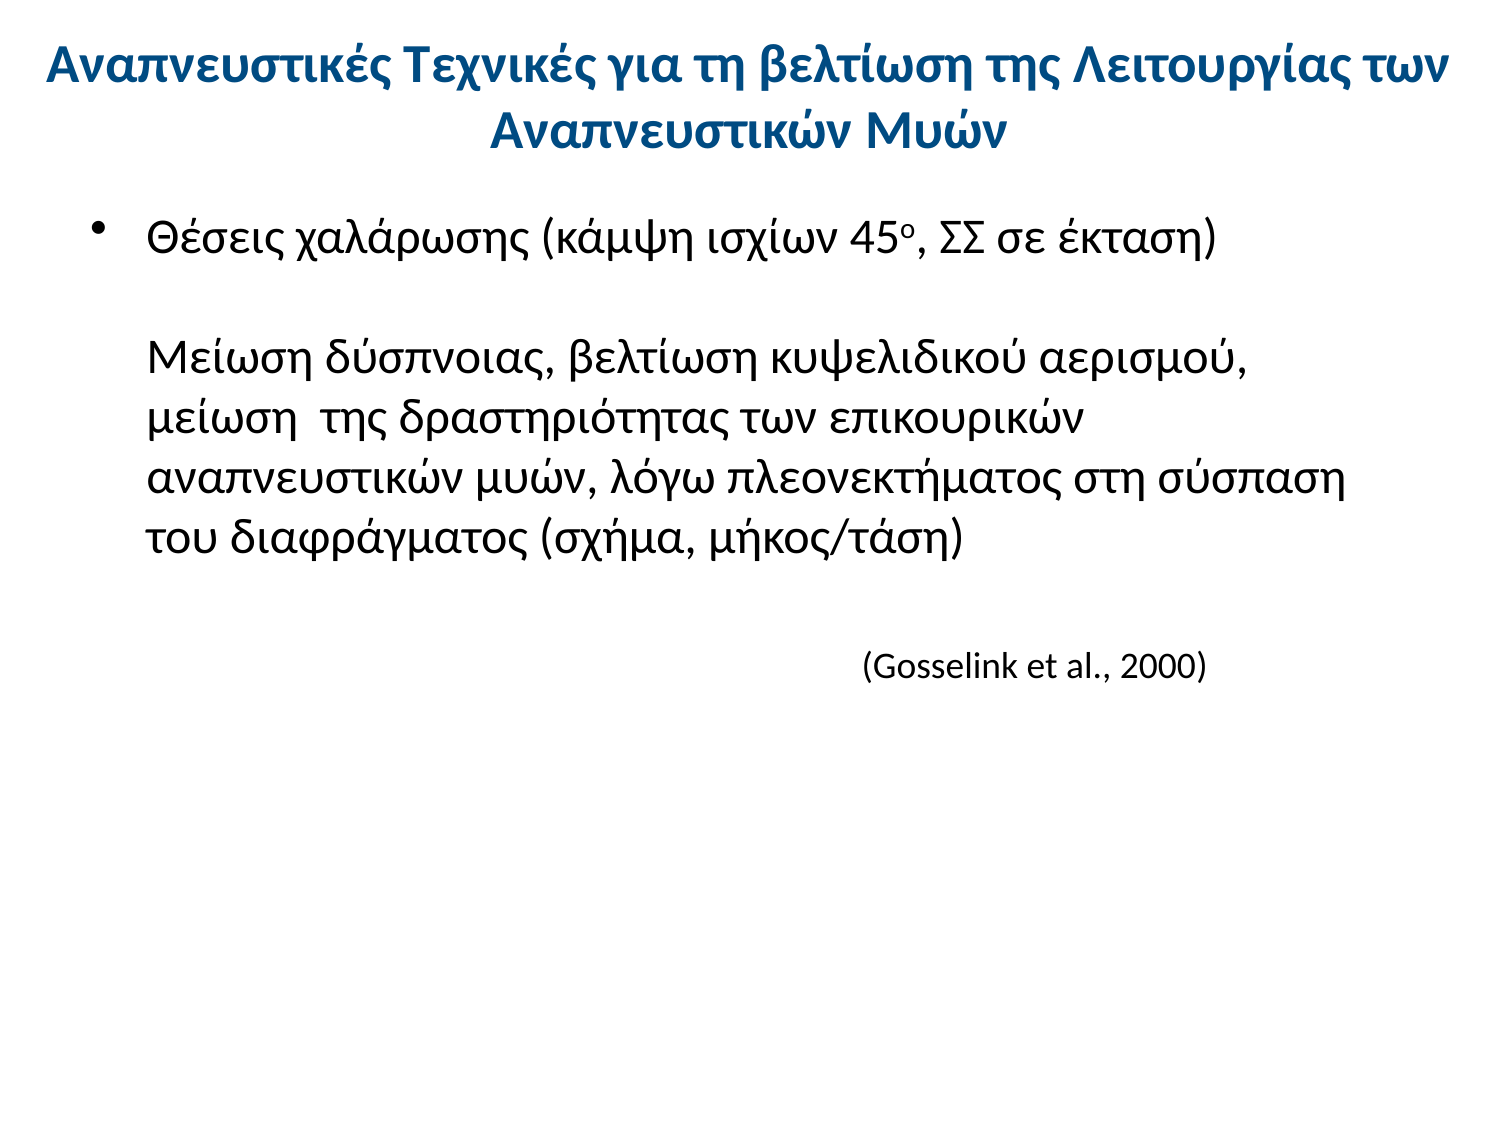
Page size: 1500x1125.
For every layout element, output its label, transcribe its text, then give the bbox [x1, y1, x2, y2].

list Θέσεις χαλάρωσης (κάμψη ισχίων 45ο, ΣΣ σε έκταση) Μείωση δύσπνοιας, βελτίωση κυψελιδικού αερισμού, μείωση της δραστηριότητας των επικουρικών αναπνευστικών μυών, λόγω πλεονεκτήματος στη σύσπαση του διαφράγματος (σχήμα, μήκος/τάση) [75, 196, 1425, 693]
title Αναπνευστικές Τεχνικές για τη βελτίωση της Λειτουργίας των Αναπνευστικών Μυών [0, 19, 1500, 169]
